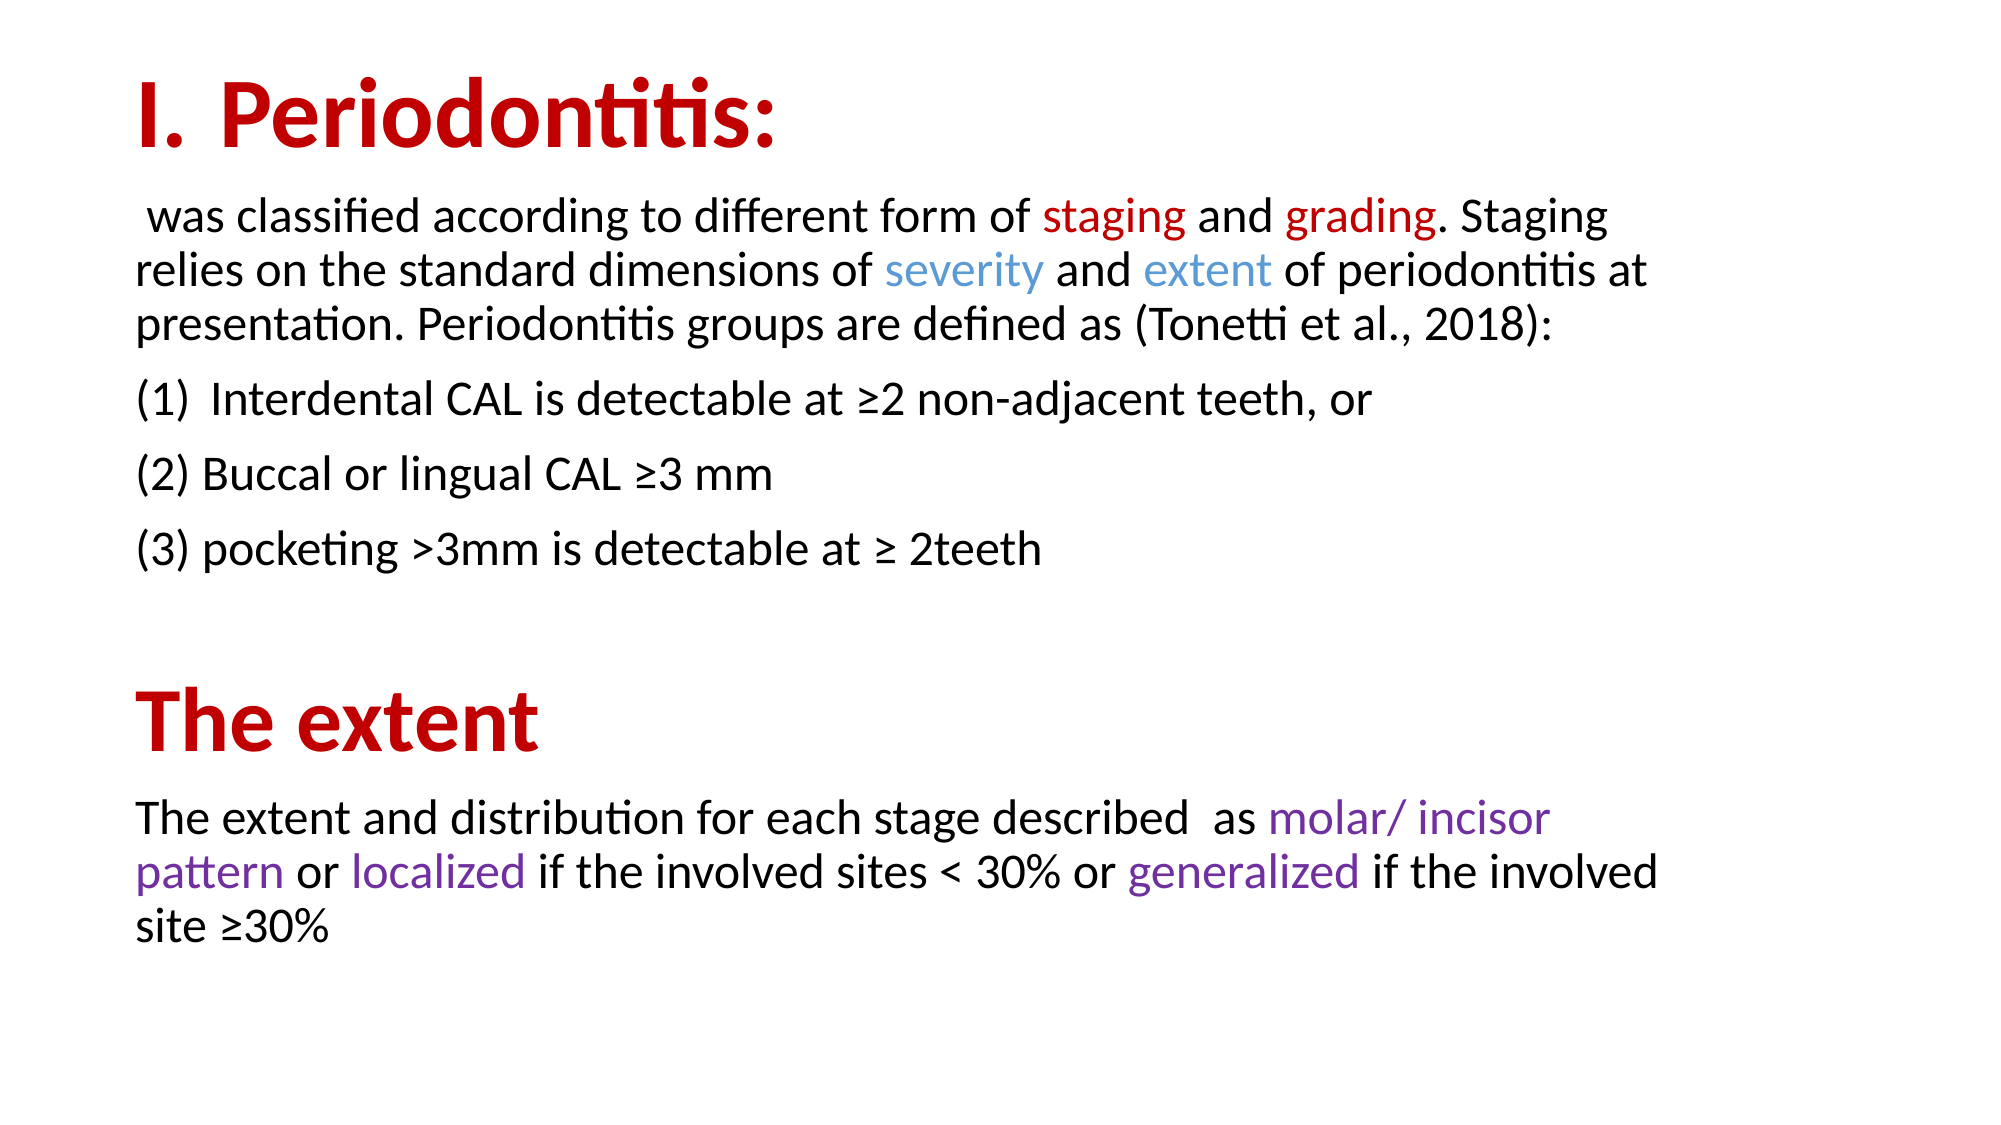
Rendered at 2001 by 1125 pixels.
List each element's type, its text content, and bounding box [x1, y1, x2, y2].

subtitle Periodontitis: was classified according to different form of staging and grading. Staging relies on the standard dimensions of severity and extent of periodontitis at presentation. Periodontitis groups are defined as (Tonetti et al., 2018): Interdental CAL is detectable at ≥2 non-adjacent teeth, or (2) Buccal or lingual CAL ≥3 mm (3) pocketing >3mm is detectable at ≥ 2teeth The extent The extent and distribution for each stage described as molar/ incisor pattern or localized if the involved sites < 30% or generalized if the involved site ≥30% [120, 53, 1727, 1087]
